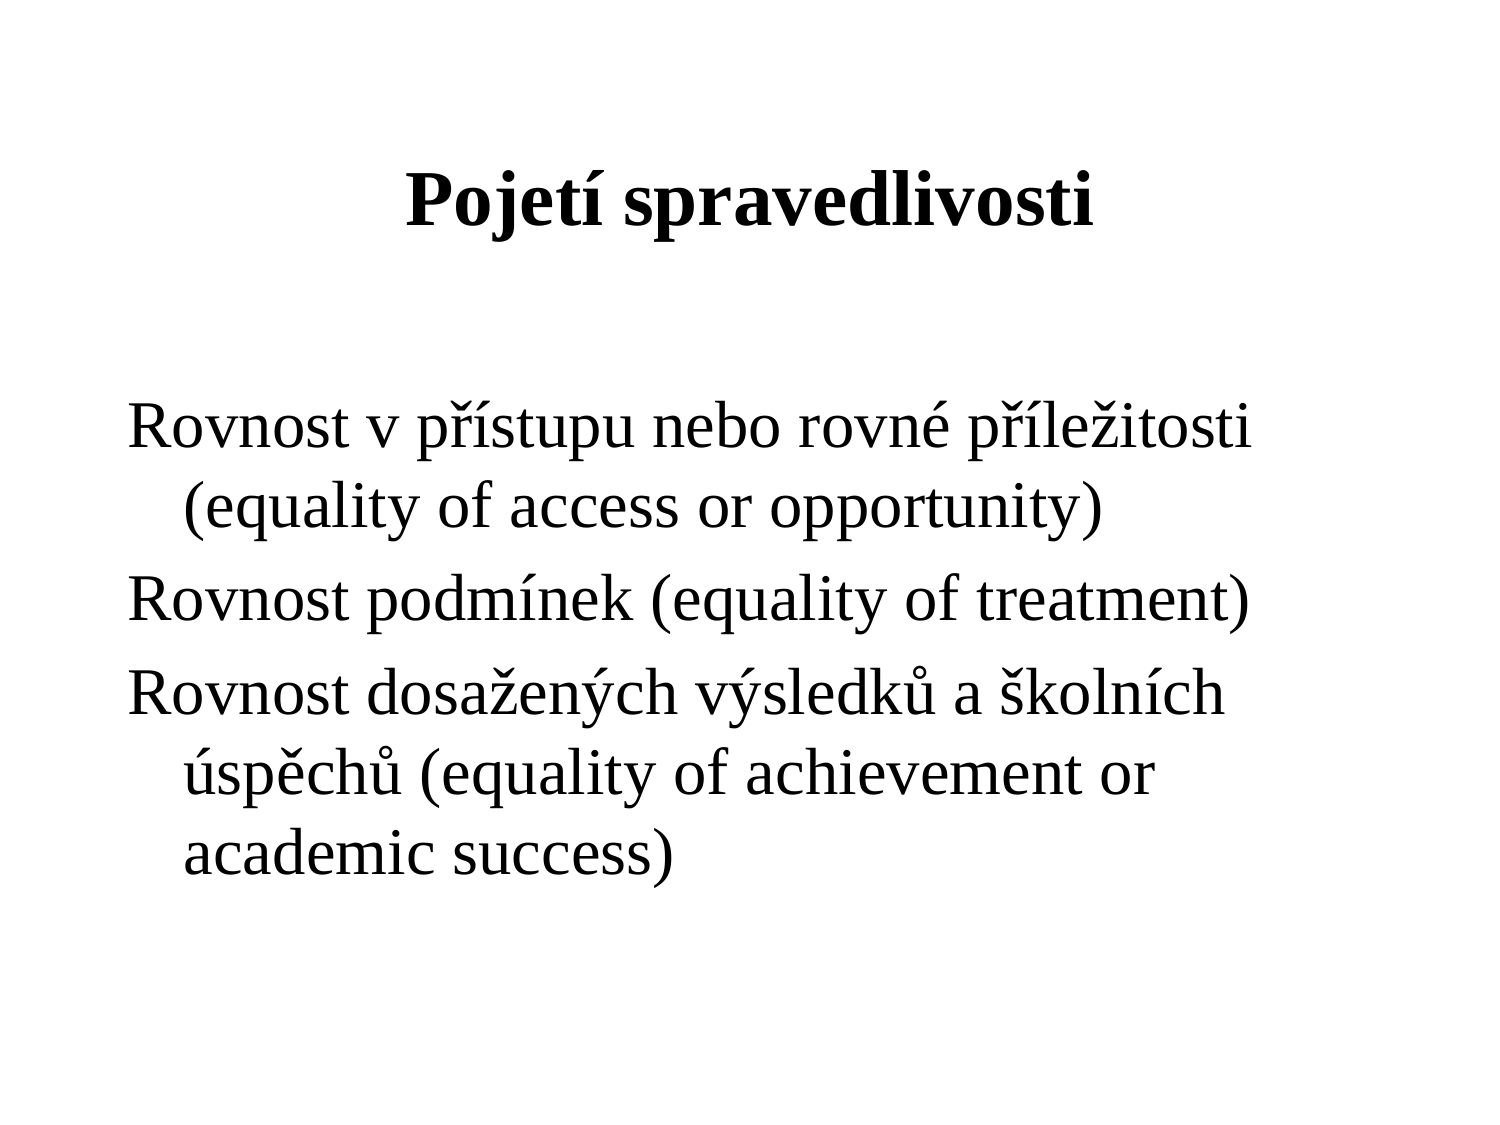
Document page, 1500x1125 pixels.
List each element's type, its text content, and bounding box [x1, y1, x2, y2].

list Rovnost v přístupu nebo rovné příležitosti (equality of access or opportunity) Rovnost podmínek (equality of treatment) Rovnost dosažených výsledků a školních úspěchů (equality of achievement or academic success) [112, 373, 1388, 930]
title Pojetí spravedlivosti [112, 99, 1388, 288]
